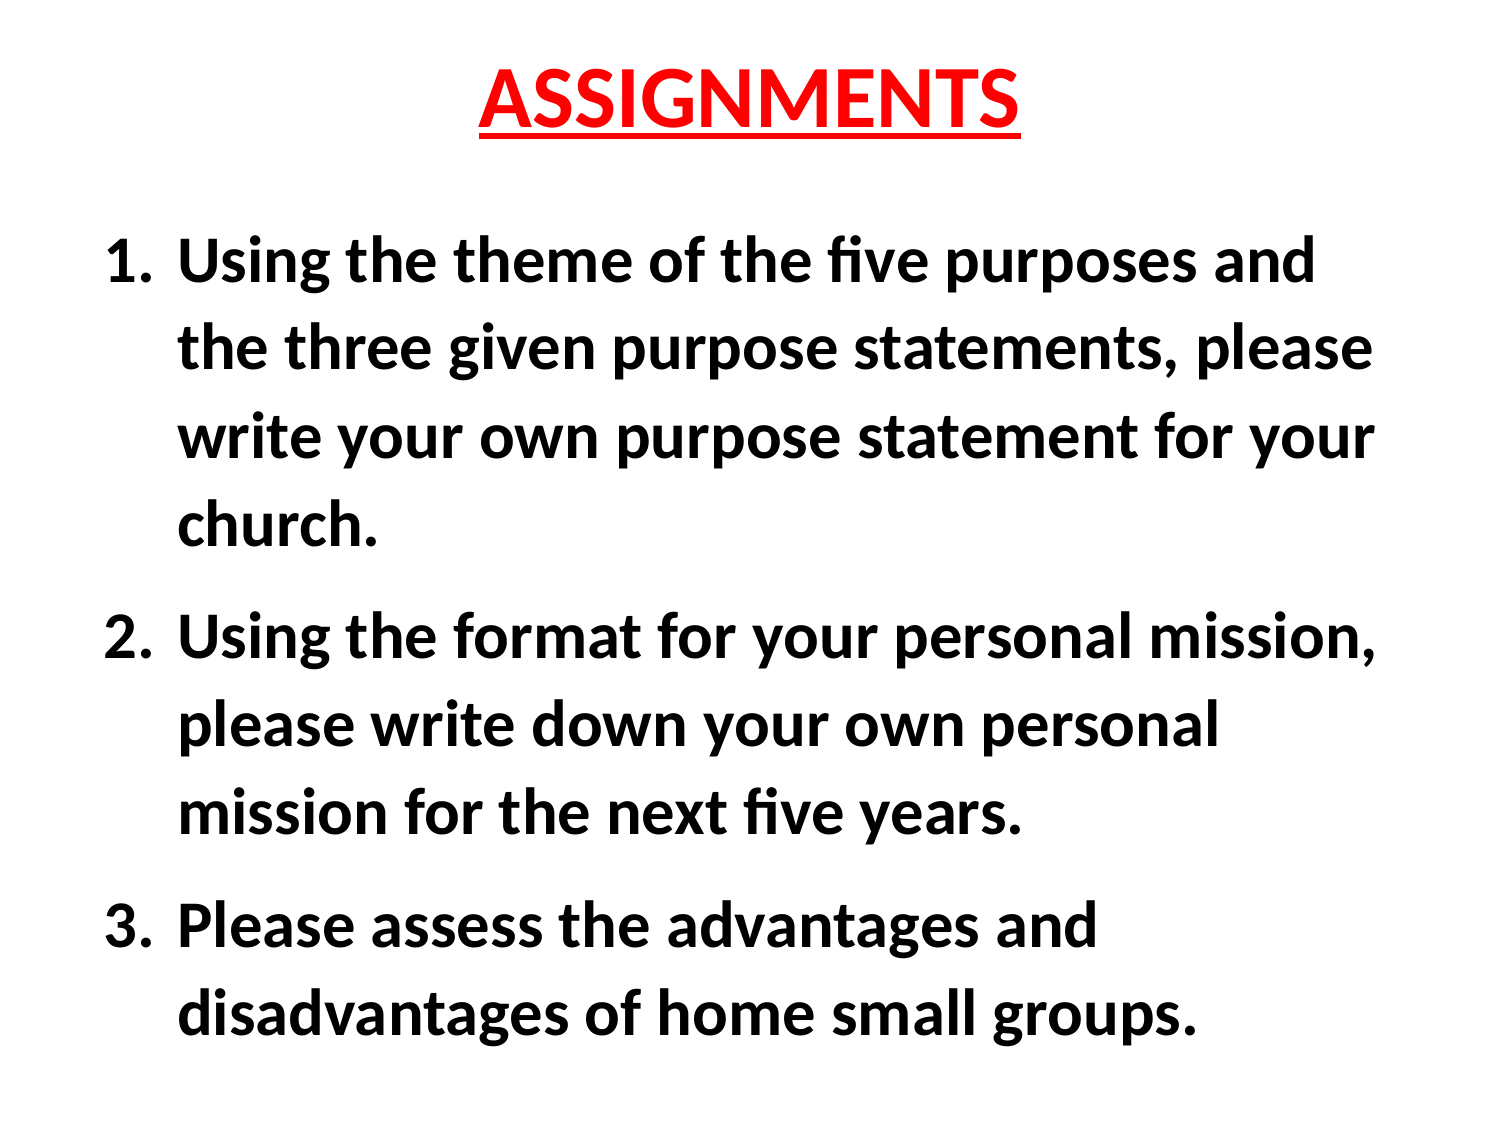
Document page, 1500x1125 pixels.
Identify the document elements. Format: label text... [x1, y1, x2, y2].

title ASSIGNMENTS [75, 30, 1425, 153]
list 1. Using the theme of the five purposes and the three given purpose statements, please write your own purpose statement for your church. Using the format for your personal mission, please write down your own personal mission for the next five years. 3. Please assess the advantages and disadvantages of home small groups. [88, 200, 1439, 1082]
